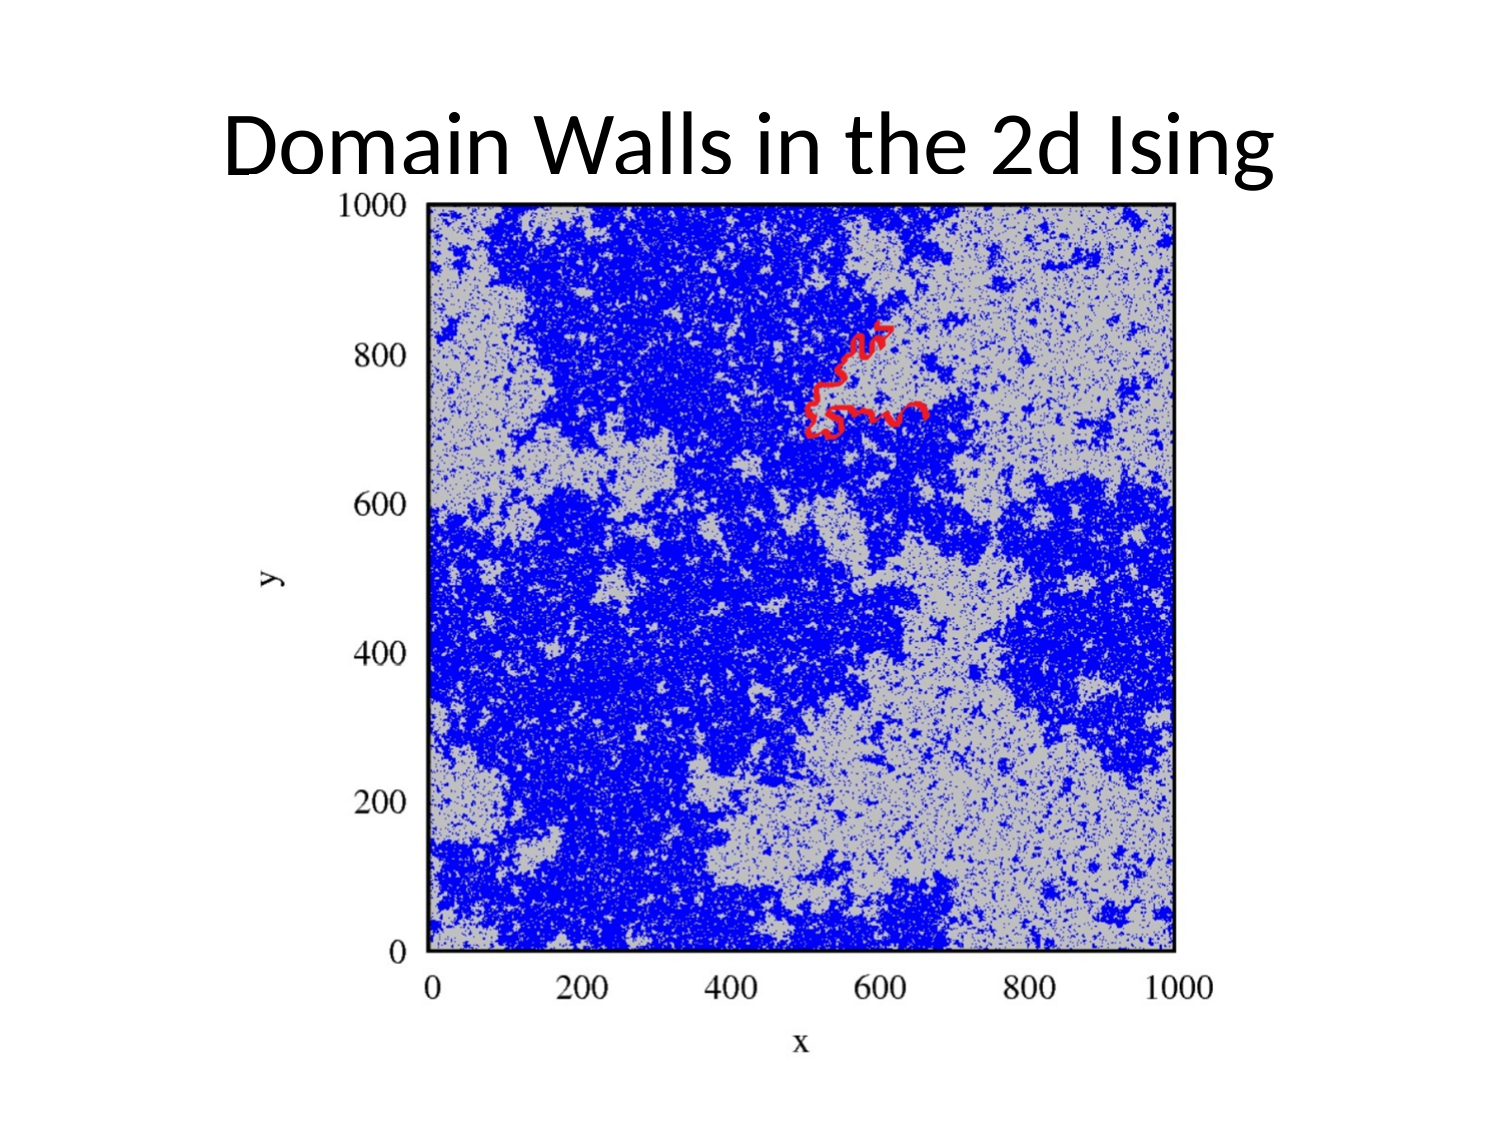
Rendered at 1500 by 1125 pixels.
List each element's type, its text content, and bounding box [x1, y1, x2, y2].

title Domain Walls in the 2d Ising [75, 45, 1425, 233]
picture [249, 174, 1226, 1062]
